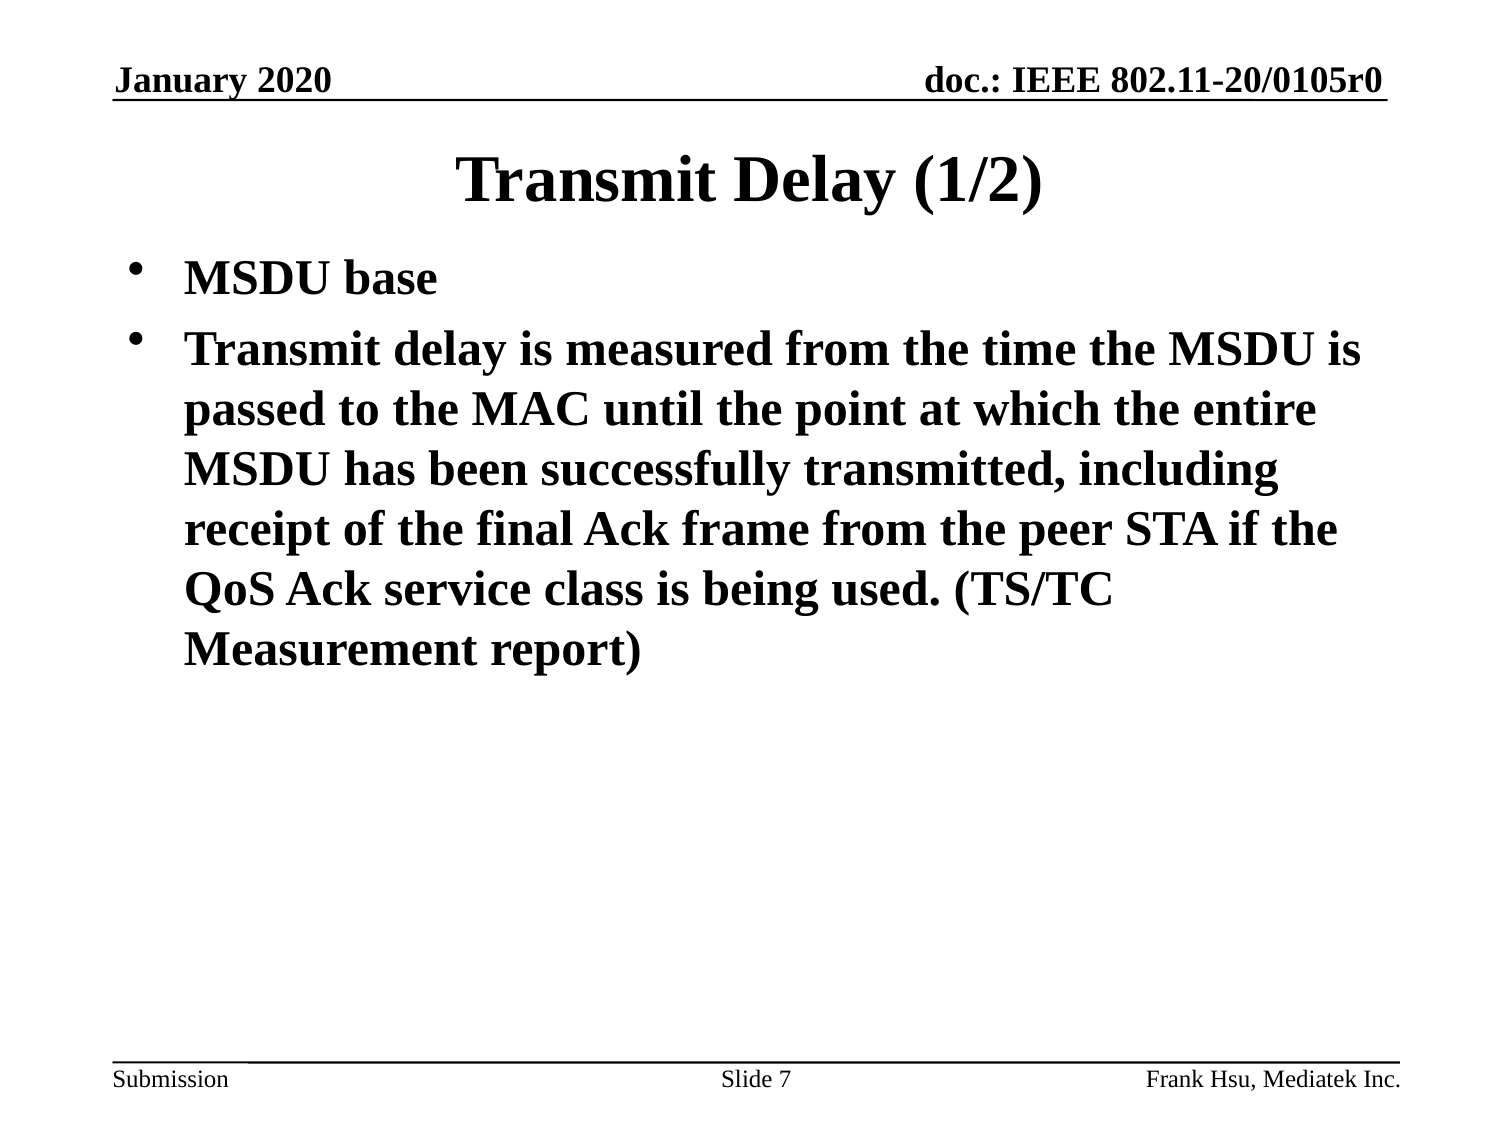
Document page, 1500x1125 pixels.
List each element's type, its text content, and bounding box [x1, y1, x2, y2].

footer Frank Hsu, Mediatek Inc. [1128, 1061, 1402, 1093]
slide_number Slide 7 [712, 1061, 800, 1093]
title Transmit Delay (1/2) [112, 112, 1388, 237]
list MSDU base Transmit delay is measured from the time the MSDU is passed to the MAC until the point at which the entire MSDU has been successfully transmitted, including receipt of the final Ack frame from the peer STA if the QoS Ack service class is being used. (TS/TC Measurement report) [112, 237, 1388, 963]
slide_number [114, 54, 335, 101]
